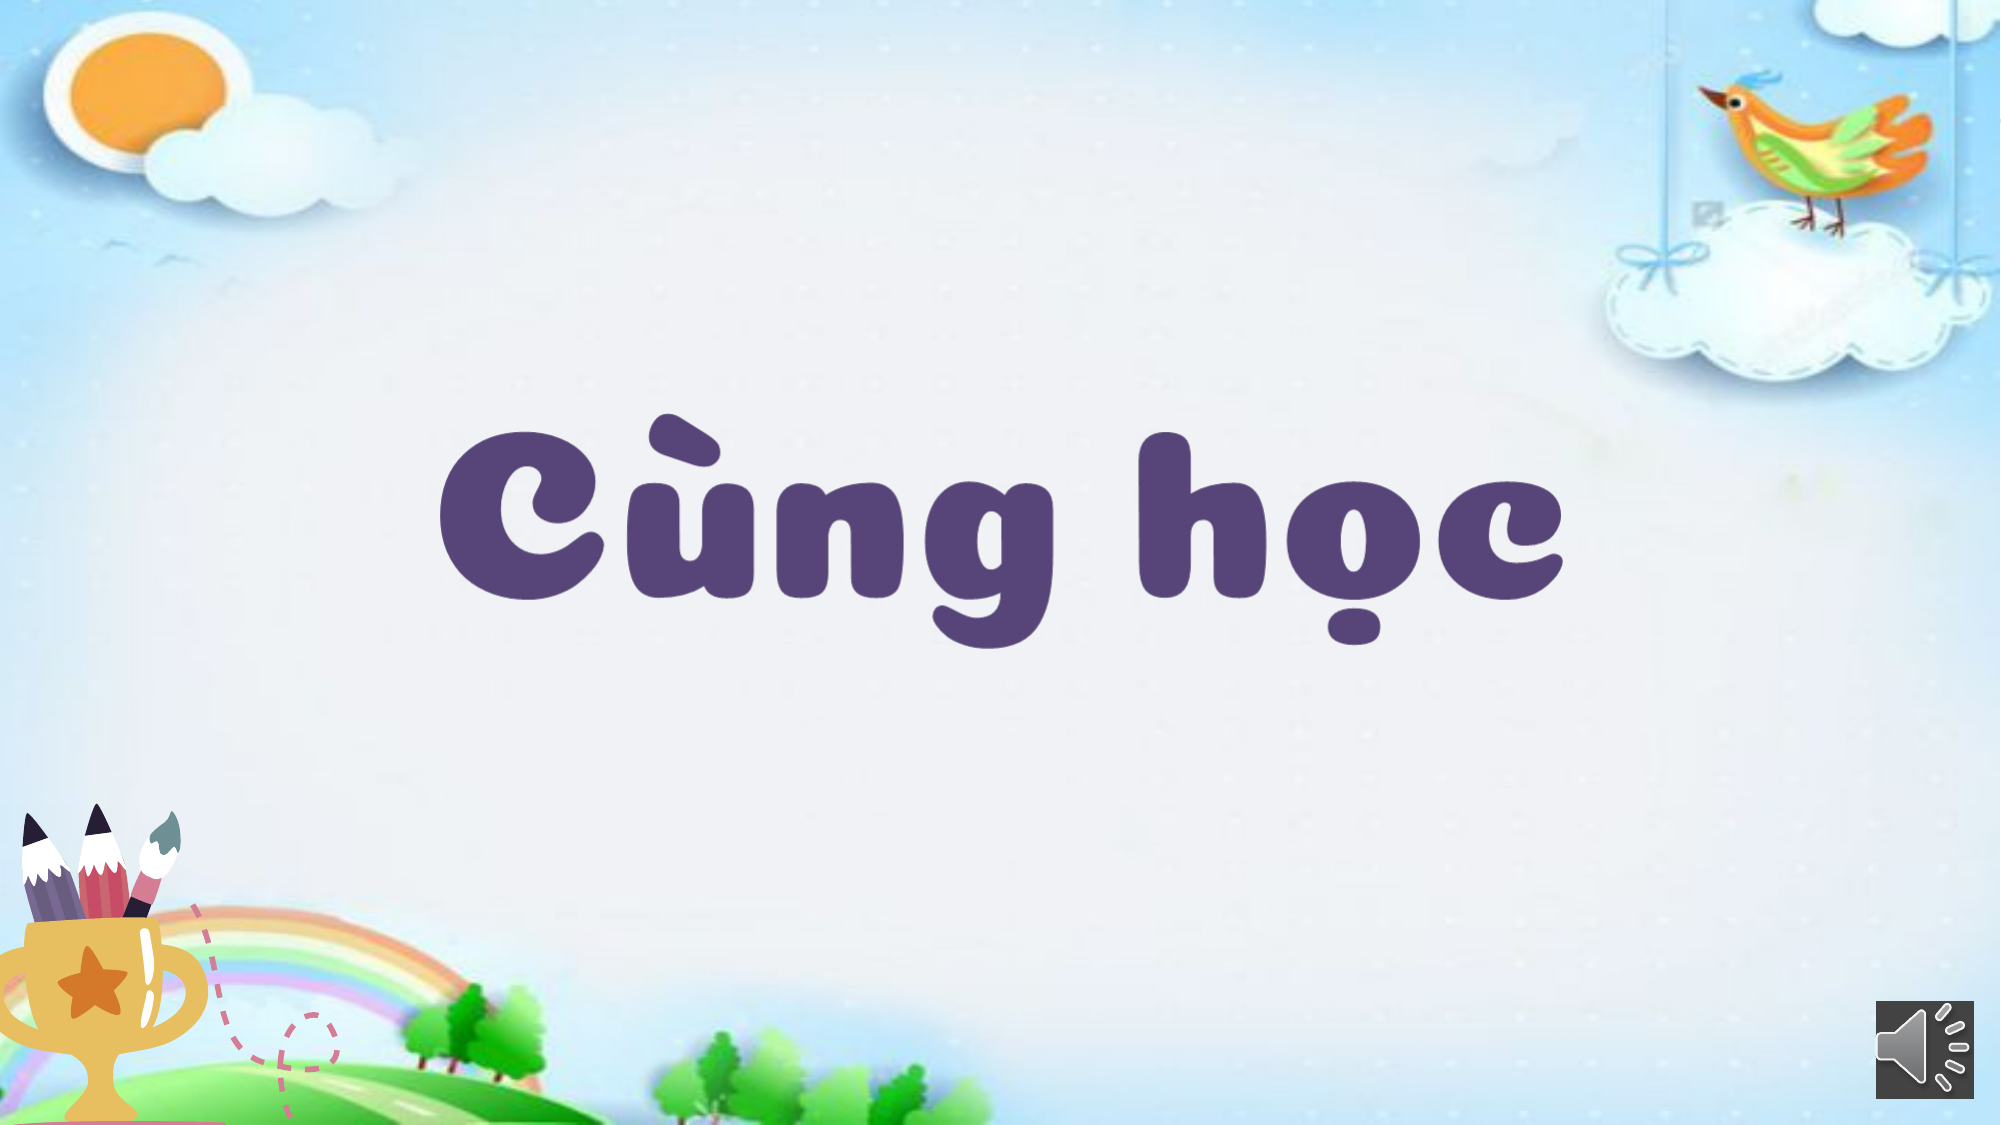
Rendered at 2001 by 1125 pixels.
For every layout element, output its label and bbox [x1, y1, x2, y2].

picture [0, 0, 2000, 1125]
text_box [0, 803, 403, 1125]
